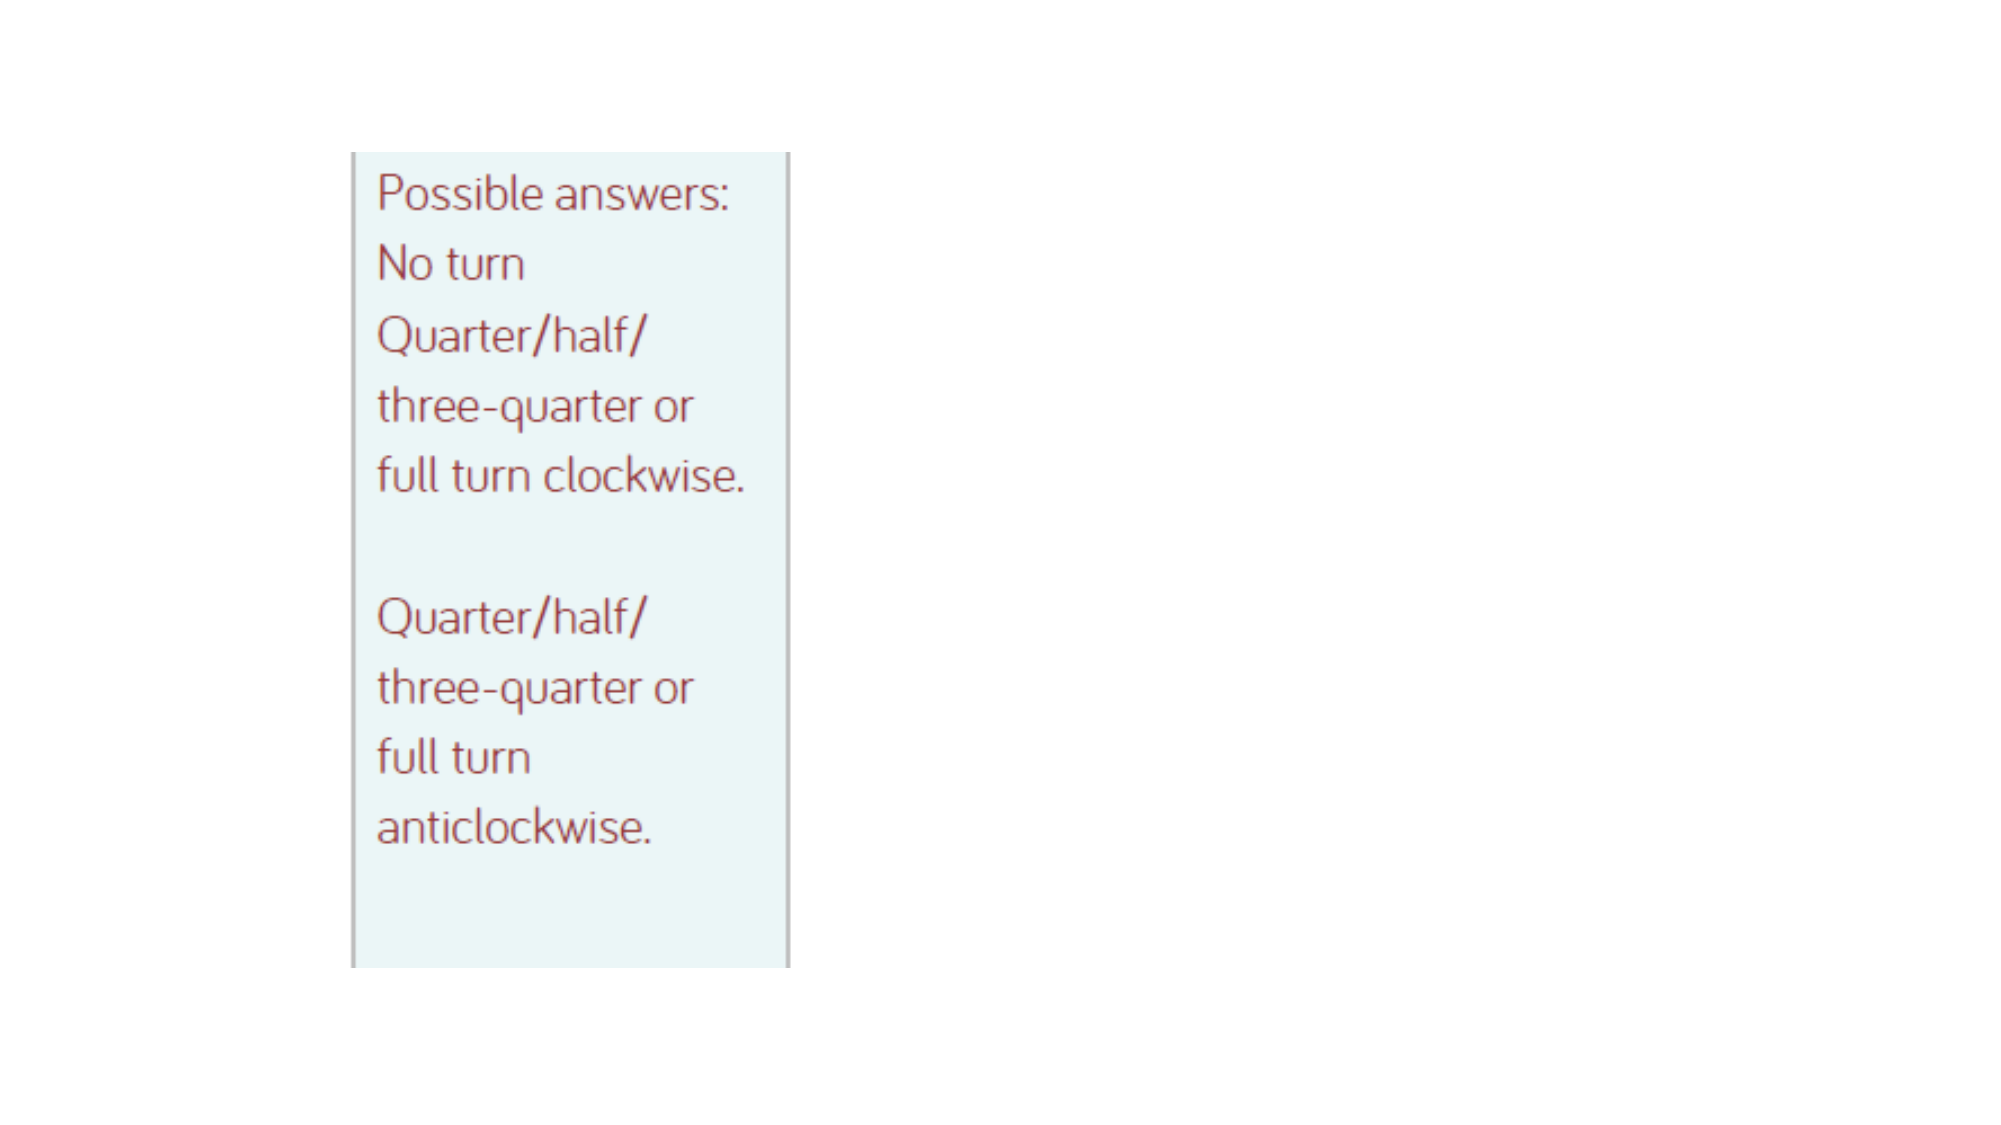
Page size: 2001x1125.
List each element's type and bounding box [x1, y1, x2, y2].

picture [344, 152, 800, 968]
